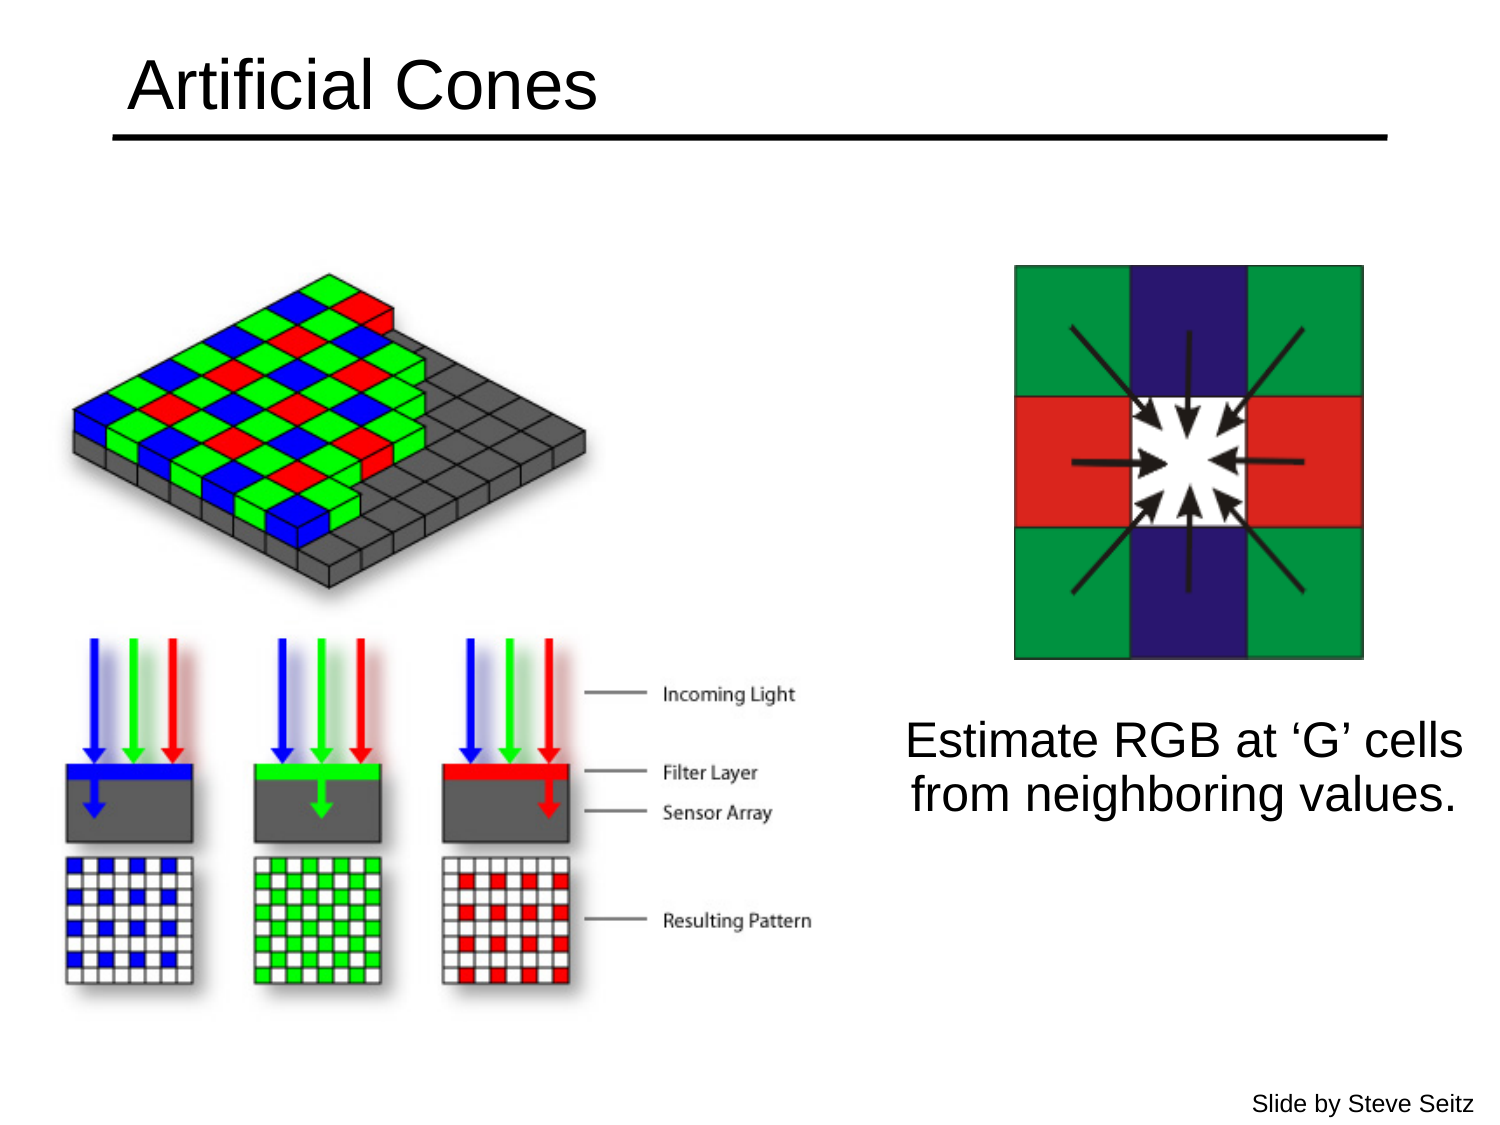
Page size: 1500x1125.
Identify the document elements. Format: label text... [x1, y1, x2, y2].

title Artificial Cones [112, 12, 1388, 151]
text_box Estimate RGB at ‘G’ cells from neighboring values. [881, 706, 1488, 845]
picture [47, 258, 813, 1023]
picture [1014, 265, 1364, 661]
text_box Slide by Steve Seitz [1237, 1079, 1490, 1125]
